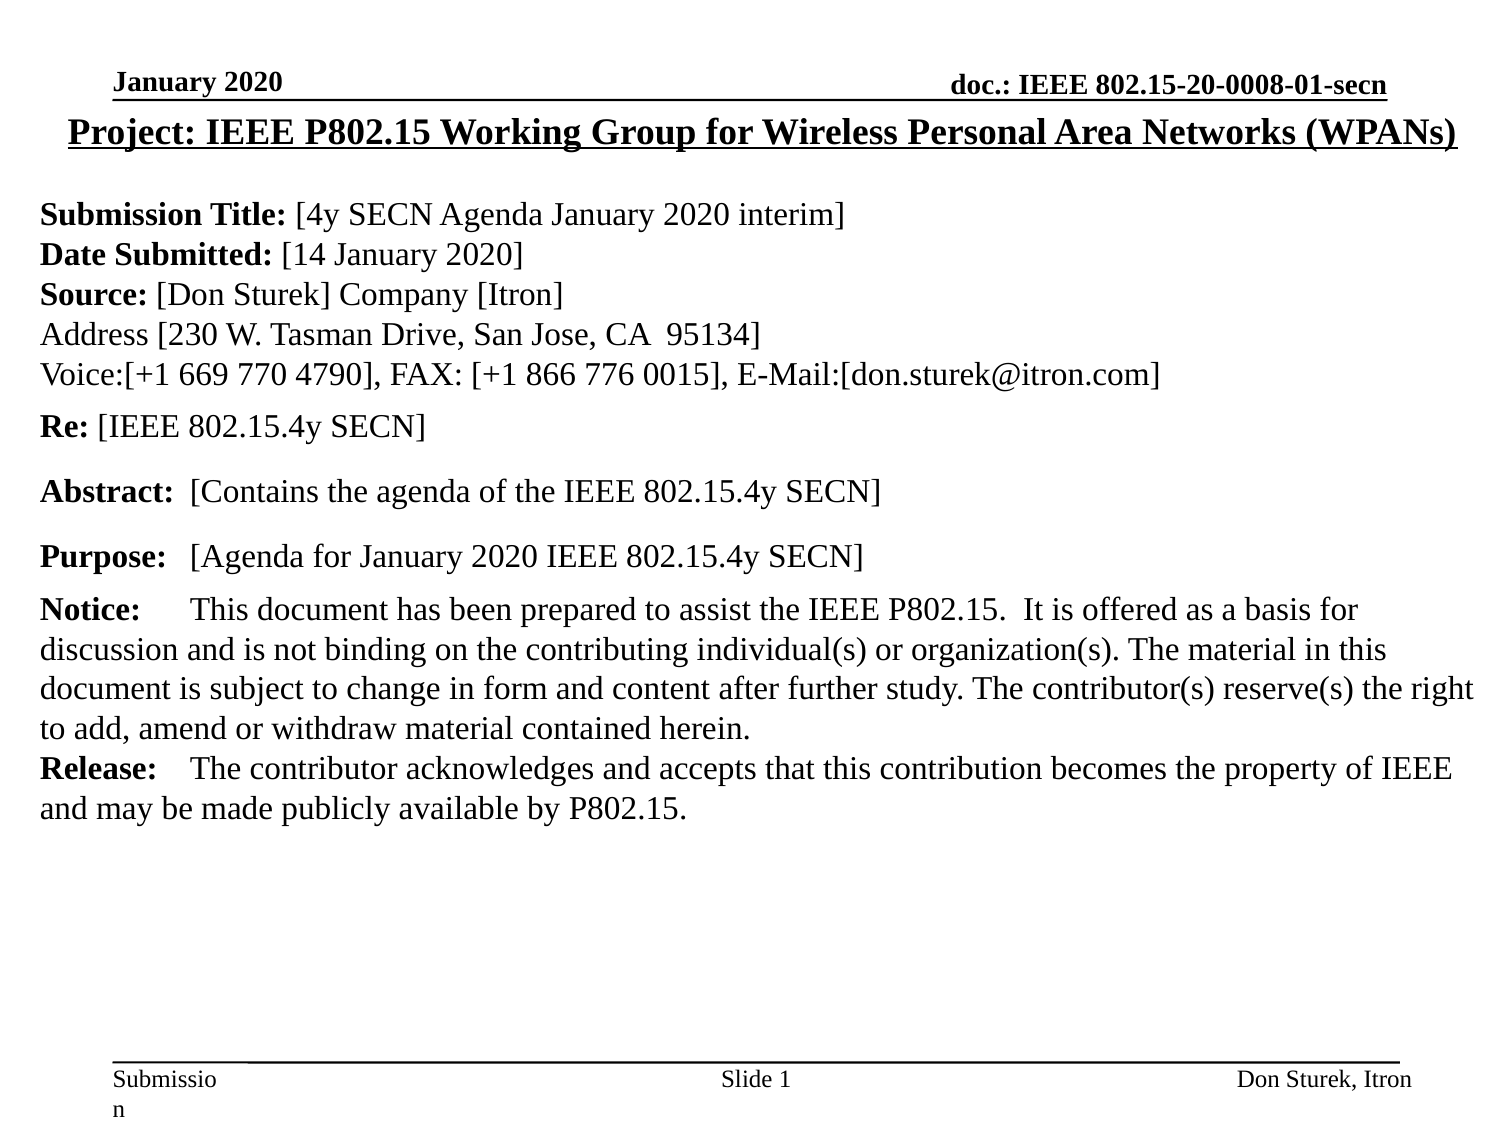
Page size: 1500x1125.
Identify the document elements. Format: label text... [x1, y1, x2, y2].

text_box Project: IEEE P802.15 Working Group for Wireless Personal Area Networks (WPANs) Submission Title: [4y SECN Agenda January 2020 interim] Date Submitted: [14 January 2020] Source: [Don Sturek] Company [Itron] Address [230 W. Tasman Drive, San Jose, CA 95134] Voice:[+1 669 770 4790], FAX: [+1 866 776 0015], E-Mail:[don.sturek@itron.com] Re: [IEEE 802.15.4y SECN] Abstract: [Contains the agenda of the IEEE 802.15.4y SECN] Purpose: [Agenda for January 2020 IEEE 802.15.4y SECN] Notice: This document has been prepared to assist the IEEE P802.15. It is offered as a basis for discussion and is not binding on the contributing individual(s) or organization(s). The material in this document is subject to change in form and content after further study. The contributor(s) reserve(s) the right to add, amend or withdraw material contained herein. Release: The contributor acknowledges and accepts that this contribution becomes the property of IEEE and may be made publicly available by P802.15. [24, 99, 1500, 834]
footer Don Sturek, Itron [900, 1062, 1413, 1093]
slide_number Slide 1 [712, 1062, 800, 1093]
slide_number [112, 62, 375, 98]
